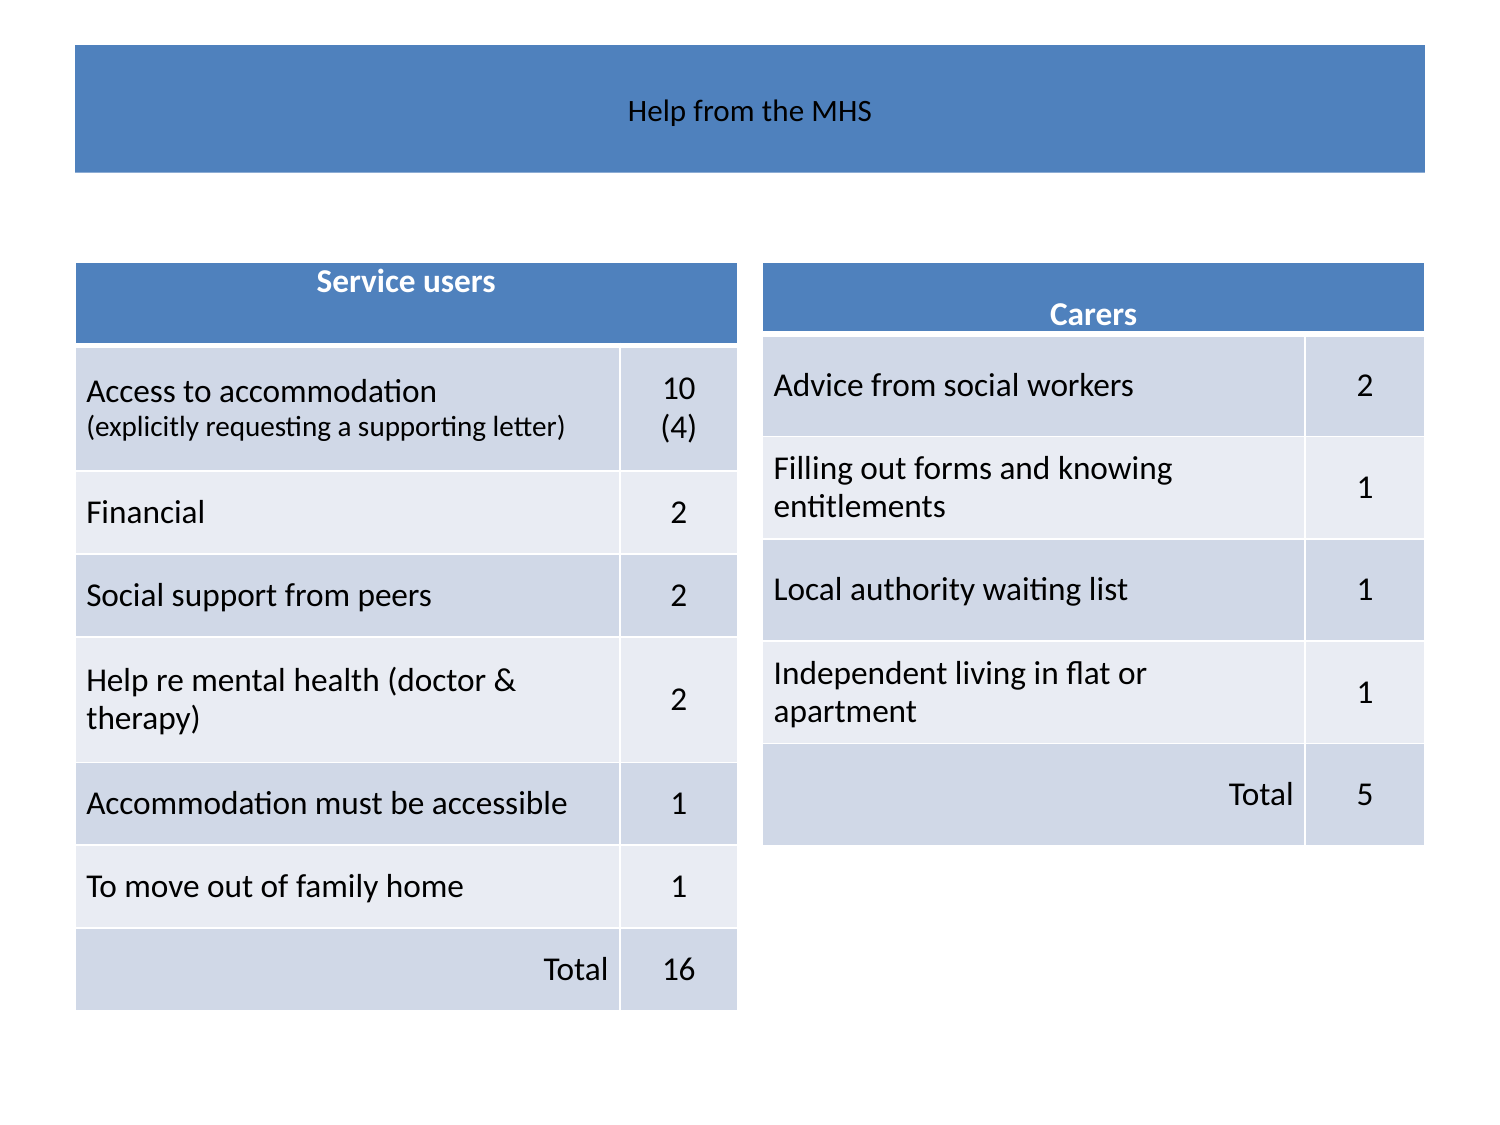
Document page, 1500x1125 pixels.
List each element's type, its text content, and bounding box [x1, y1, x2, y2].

table_cell To move out of family home [76, 846, 619, 927]
table_cell Advice from social workers [763, 337, 1304, 436]
table_cell 2 [621, 555, 737, 636]
table_cell 1 [1306, 642, 1424, 743]
table_cell Total [76, 929, 619, 1010]
table_cell Help re mental health (doctor & therapy) [76, 638, 619, 762]
table_cell 2 [621, 638, 737, 762]
table_cell 1 [621, 846, 737, 927]
table_cell 1 [1306, 540, 1424, 640]
table_cell Independent living in flat or apartment [763, 642, 1304, 743]
table_cell 1 [1306, 437, 1424, 538]
table_cell 5 [1306, 744, 1424, 845]
table_cell Total [763, 744, 1304, 845]
table_cell 10 (4) [621, 348, 737, 470]
table_cell Local authority waiting list [763, 540, 1304, 640]
table_cell Filling out forms and knowing entitlements [763, 437, 1304, 538]
table_cell Financial [76, 472, 619, 553]
table_cell 2 [1306, 337, 1424, 436]
table_cell 16 [621, 929, 737, 1010]
table_header Service users [76, 263, 737, 343]
table_cell 2 [621, 472, 737, 553]
table_header Carers [763, 263, 1424, 331]
table_cell Social support from peers [76, 555, 619, 636]
table_cell 1 [621, 763, 737, 844]
table_cell Access to accommodation (explicitly requesting a supporting letter) [76, 348, 619, 470]
table_cell Accommodation must be accessible [76, 763, 619, 844]
title Help from the MHS [75, 45, 1425, 173]
